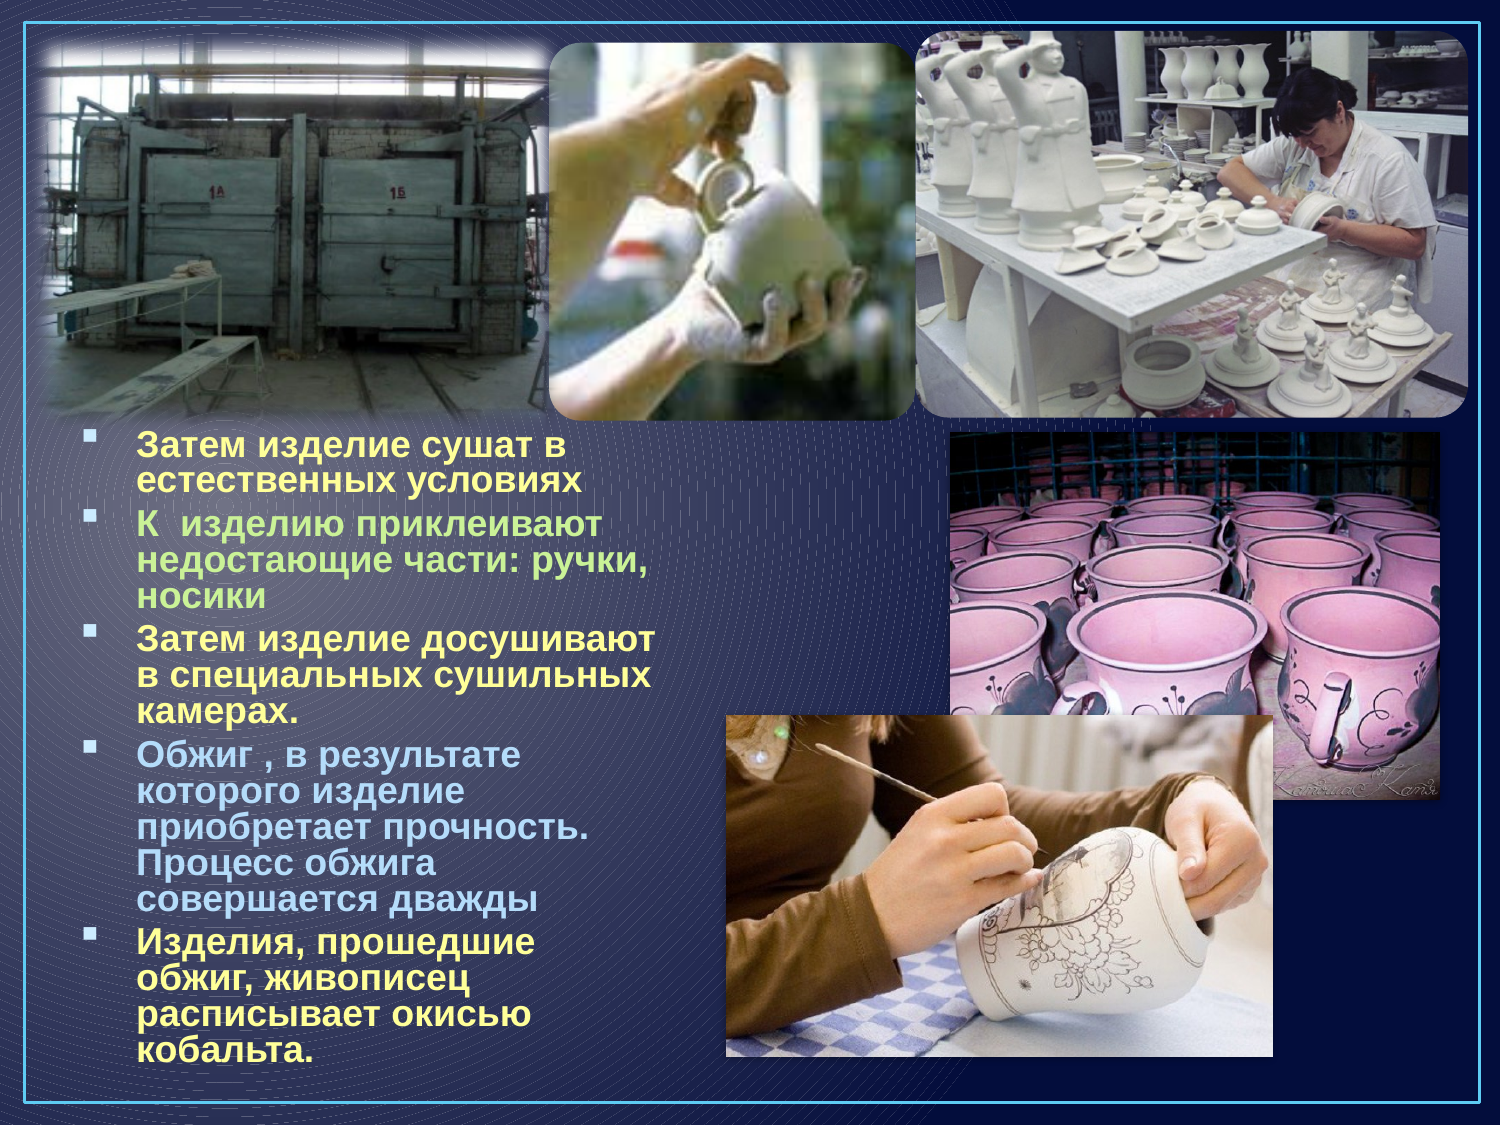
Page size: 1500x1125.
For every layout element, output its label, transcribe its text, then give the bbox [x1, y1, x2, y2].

list Затем изделие сушат в естественных условиях К изделию приклеивают недостающие части: ручки, носики Затем изделие досушивают в специальных сушильных камерах. Обжиг , в результате которого изделие приобретает прочность. Процесс обжига совершается дважды Изделия, прошедшие обжиг, живописец расписывает окисью кобальта. [64, 429, 680, 1094]
picture [726, 432, 1441, 1058]
picture [29, 30, 1469, 433]
